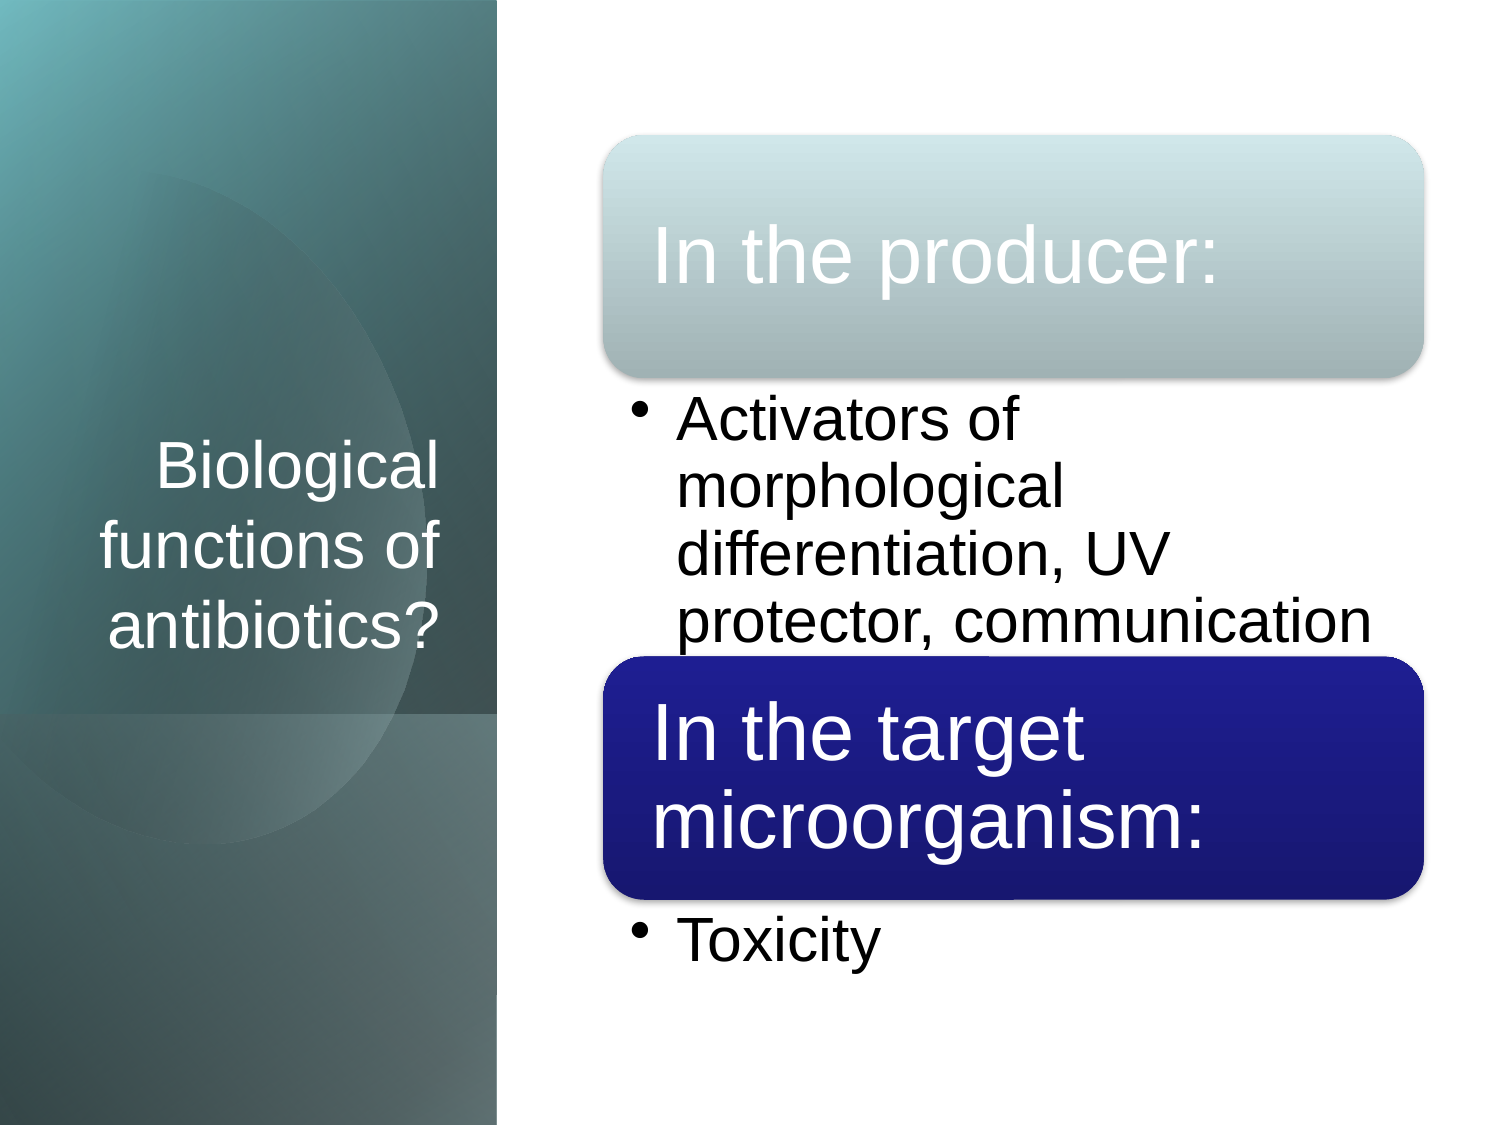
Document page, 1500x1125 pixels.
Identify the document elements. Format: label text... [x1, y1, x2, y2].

title Biological functions of antibiotics? [72, 276, 456, 670]
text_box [603, 122, 1424, 1018]
text_box [499, 0, 1500, 1125]
text_box [0, 0, 499, 1125]
